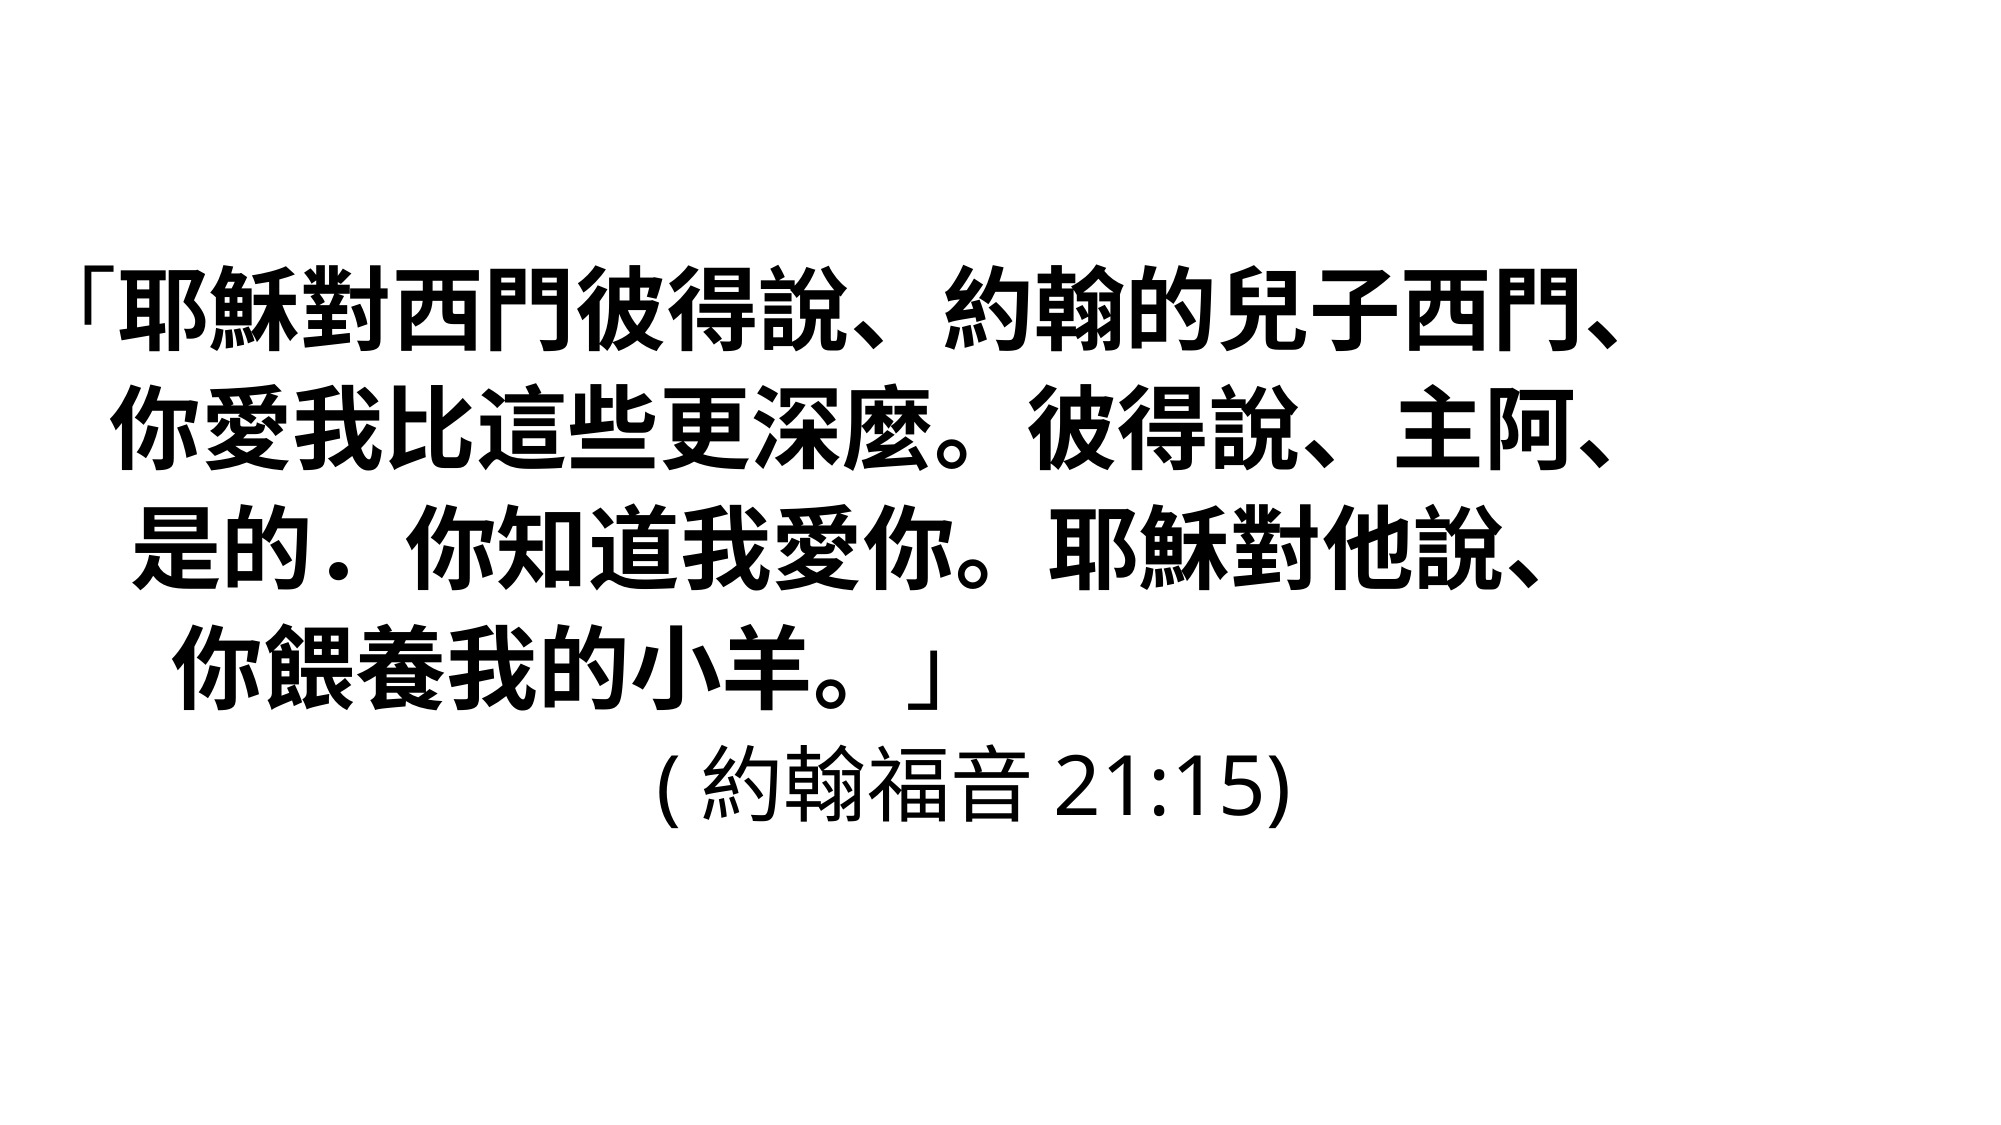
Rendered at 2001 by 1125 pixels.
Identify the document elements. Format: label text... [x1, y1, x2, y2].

list 「耶穌對西門彼得說、約翰的兒子西門、 你愛我比這些更深麼。彼得說、主阿、 是的．你知道我愛你。耶穌對他說、 你餵養我的小羊。」 (約翰福音21:15) [10, 24, 1987, 1101]
